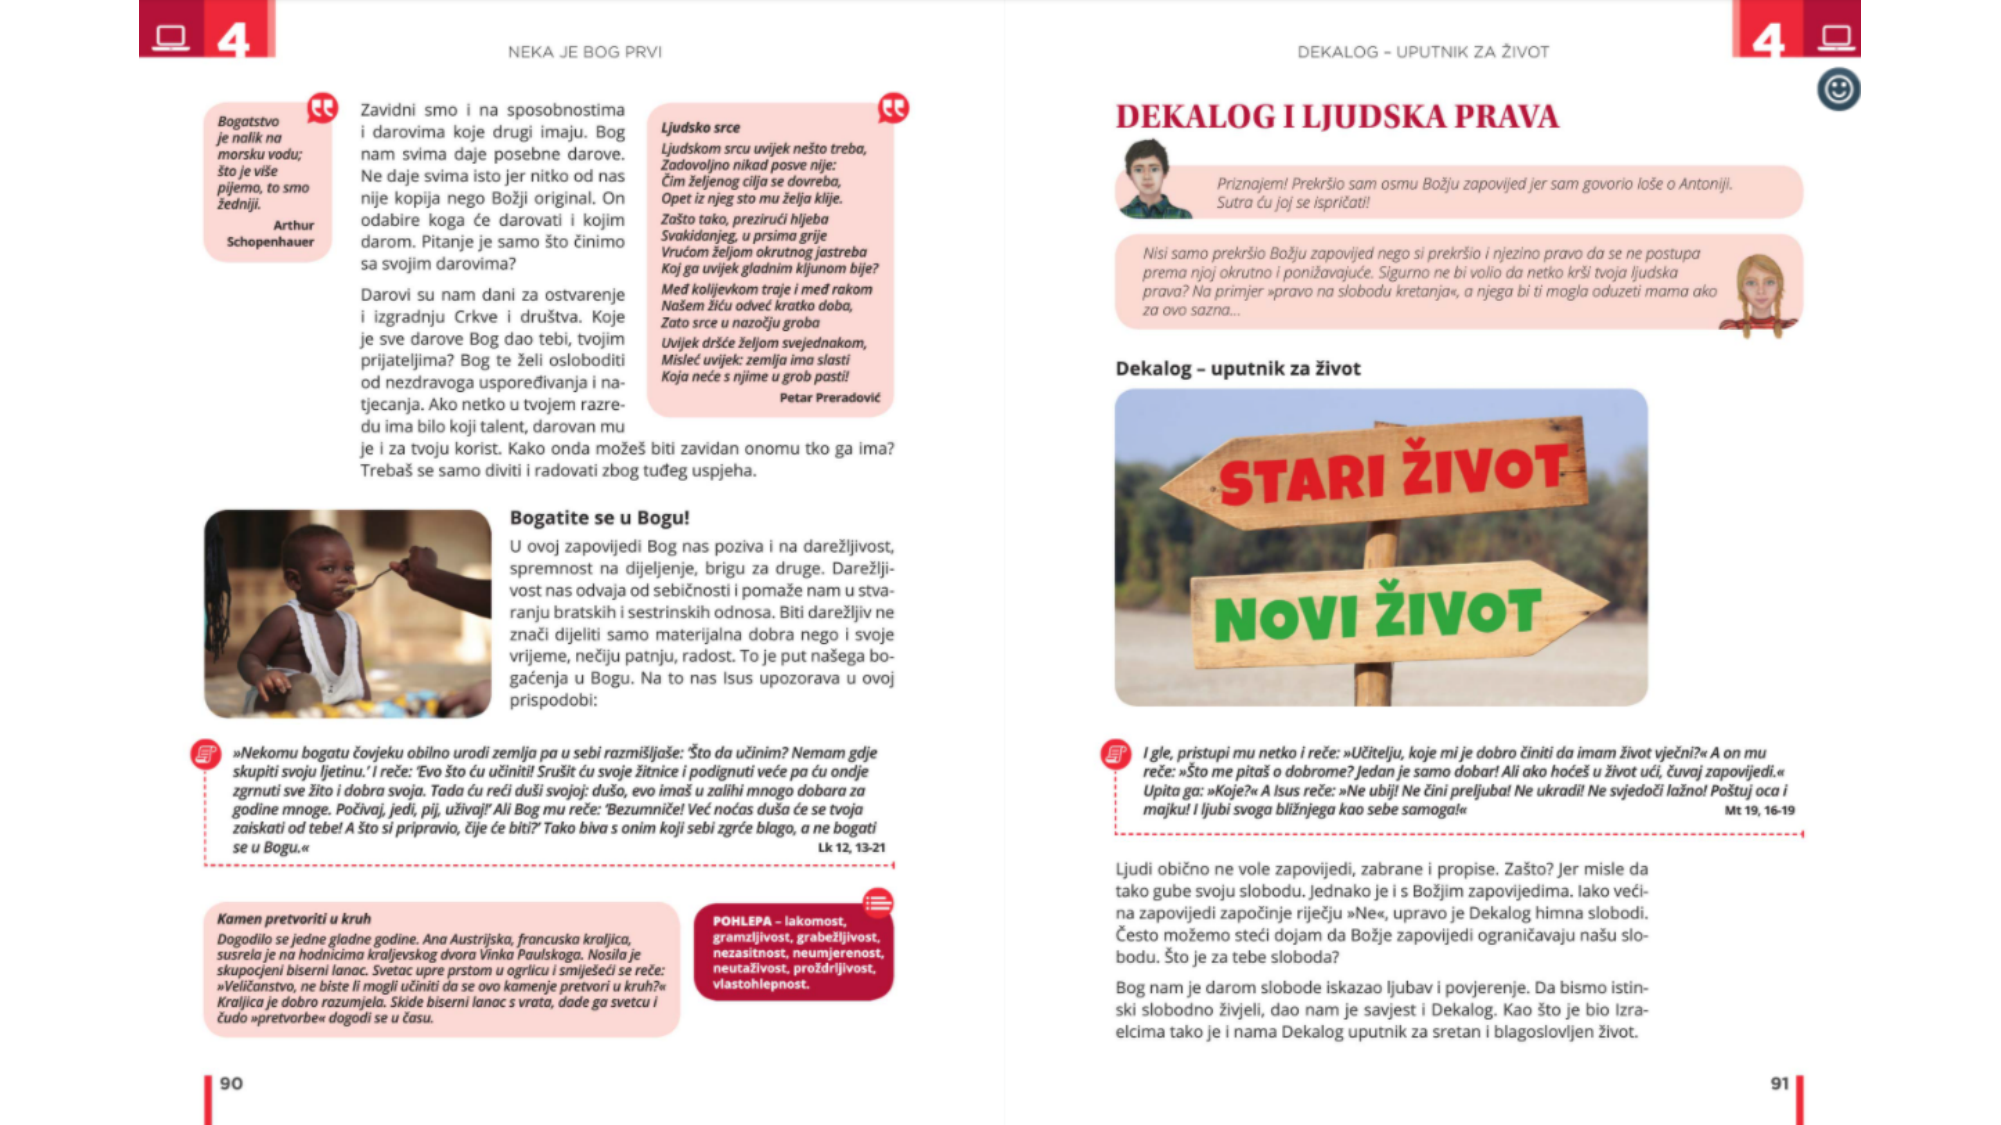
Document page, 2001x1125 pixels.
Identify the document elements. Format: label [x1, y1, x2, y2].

picture [139, 0, 1861, 1125]
